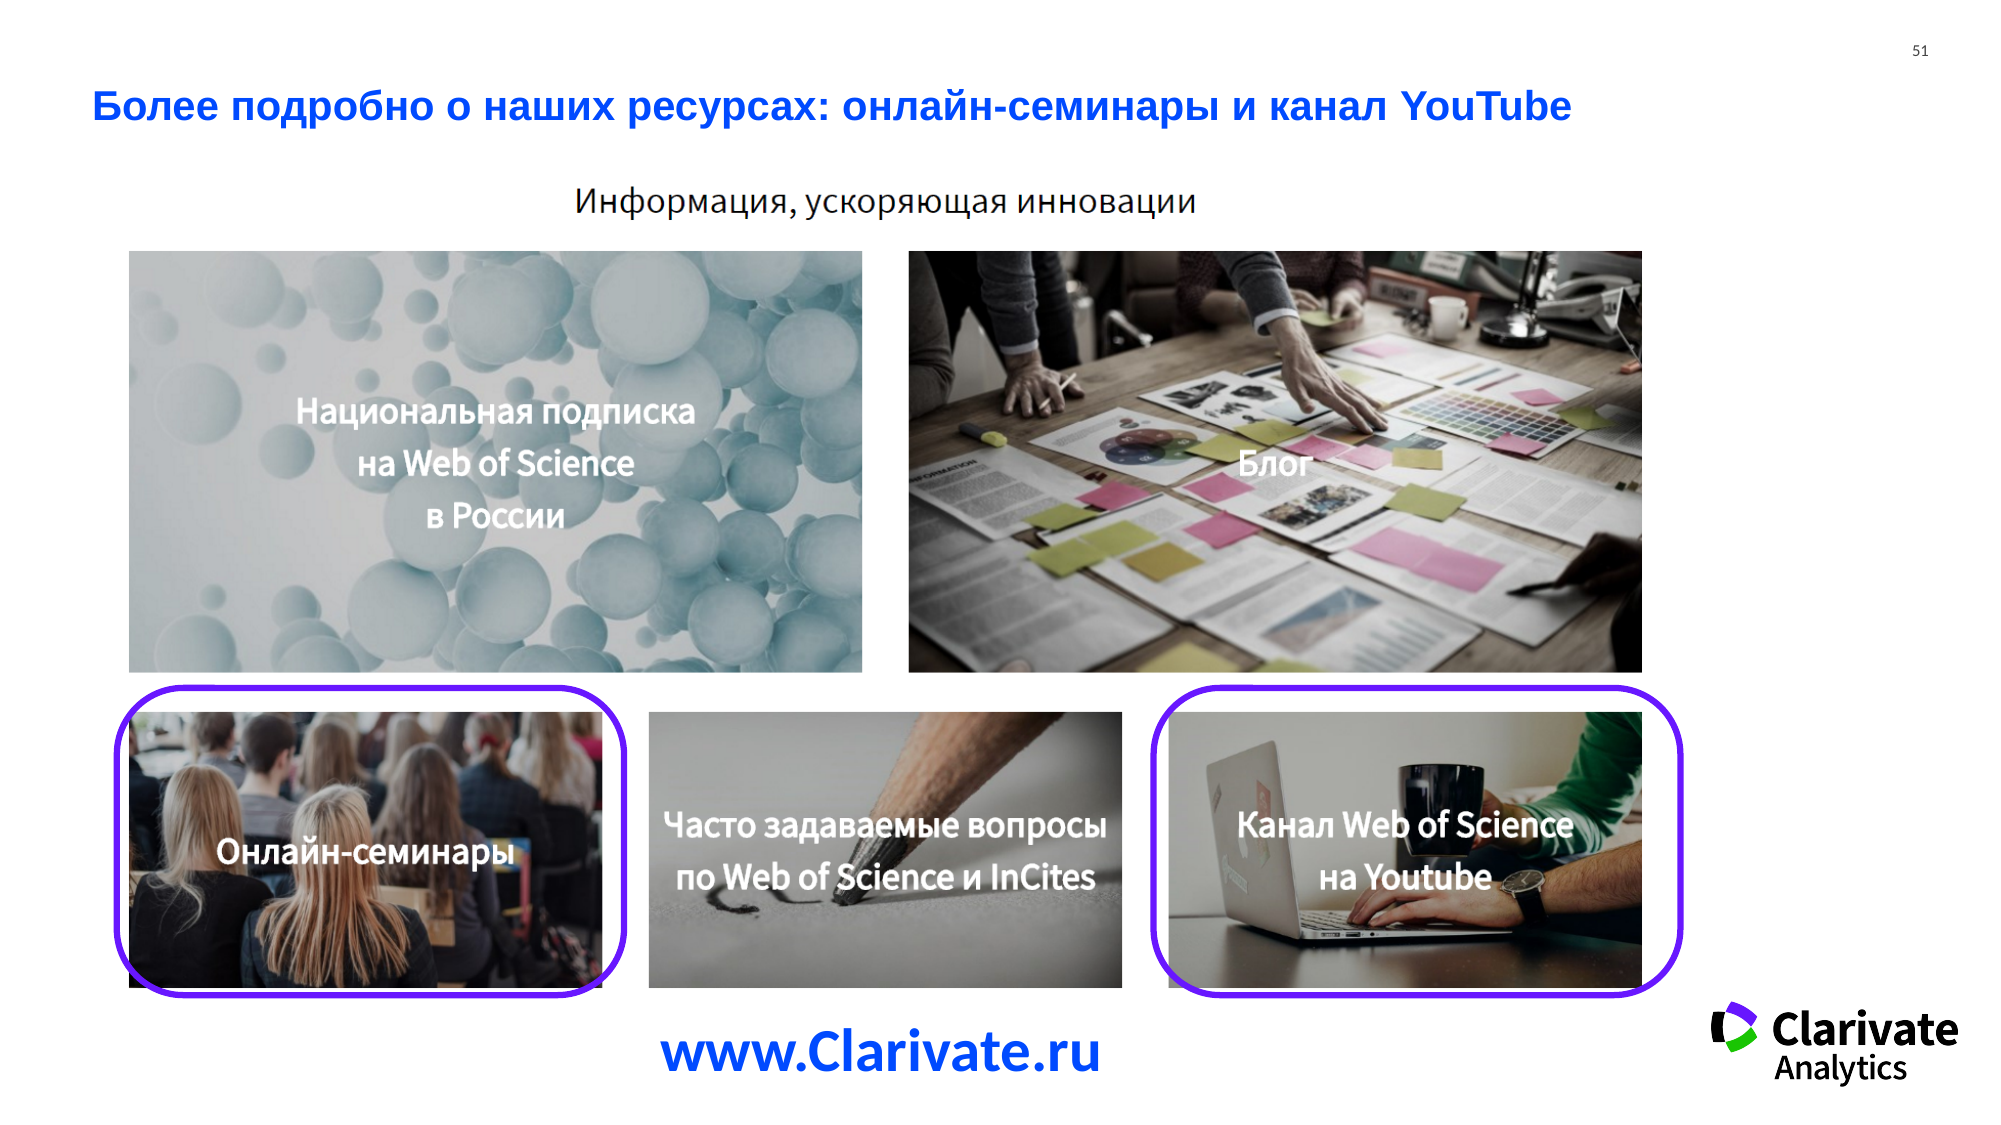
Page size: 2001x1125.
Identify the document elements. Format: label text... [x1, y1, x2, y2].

title Более подробно о наших ресурсах: онлайн-семинары и канал YouTube [92, 84, 1865, 150]
picture [91, 173, 1681, 1022]
picture [1685, 976, 1984, 1112]
text_box www.Clarivate.ru [659, 1022, 1500, 1125]
